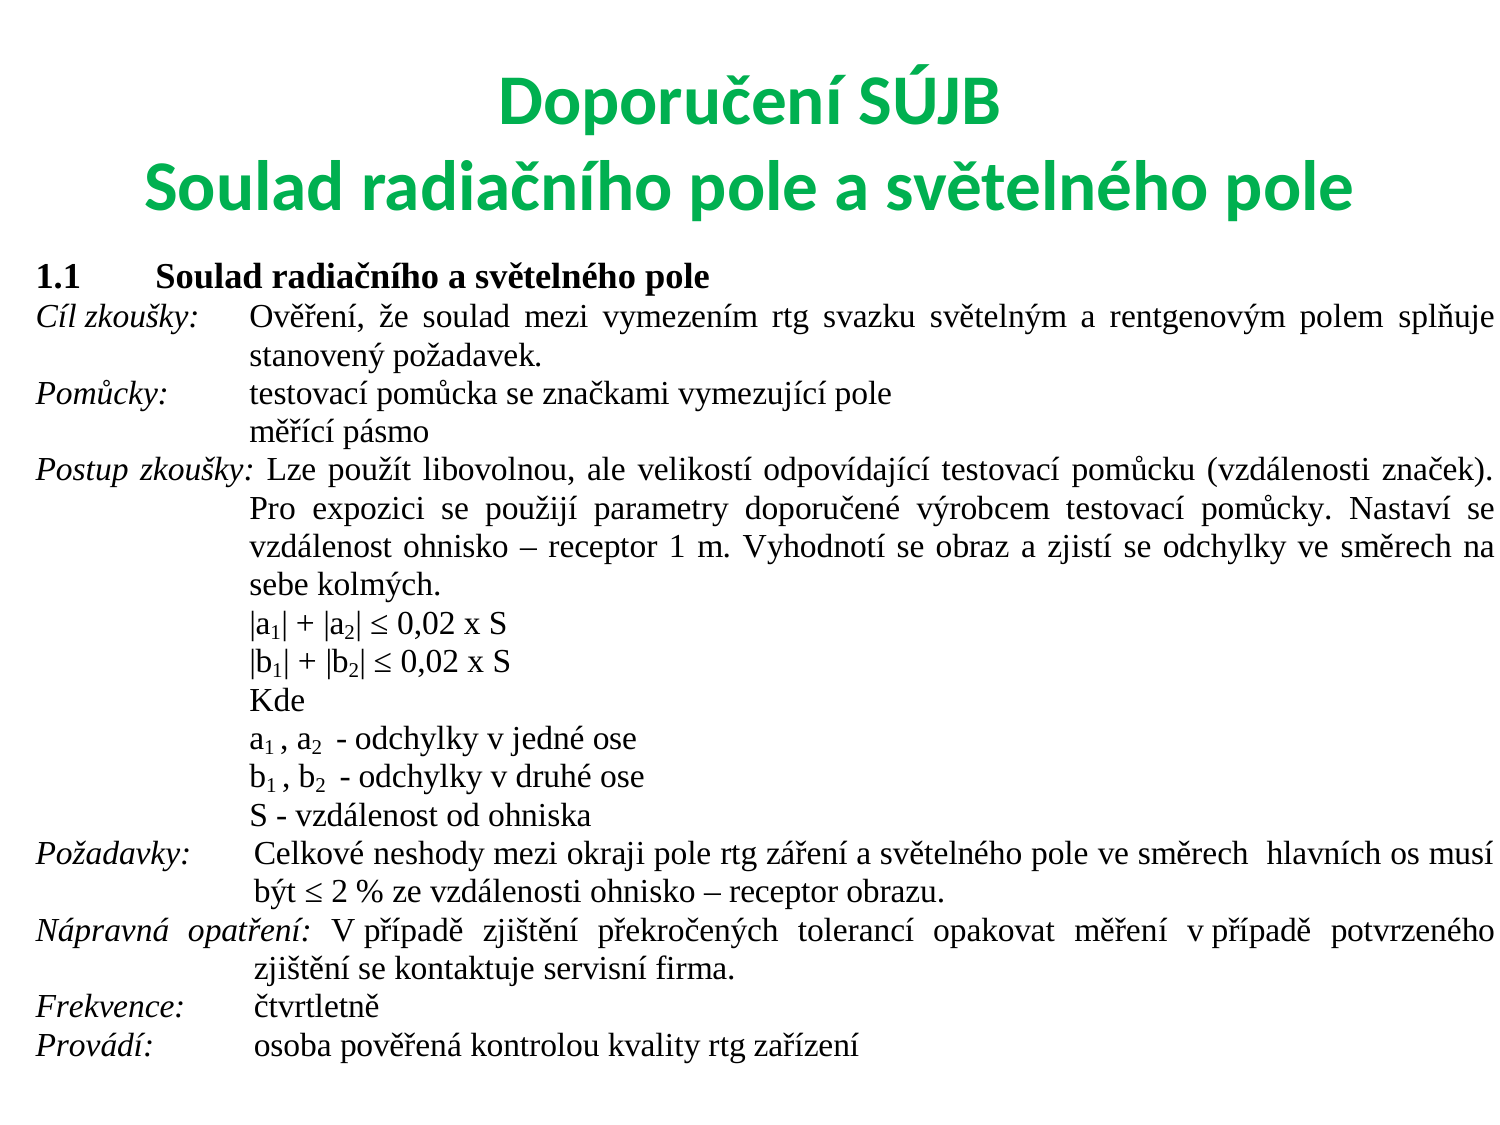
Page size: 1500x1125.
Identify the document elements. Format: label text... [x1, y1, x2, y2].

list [35, 255, 1499, 1066]
title Doporučení SÚJB Soulad radiačního pole a světelného pole [75, 45, 1425, 233]
